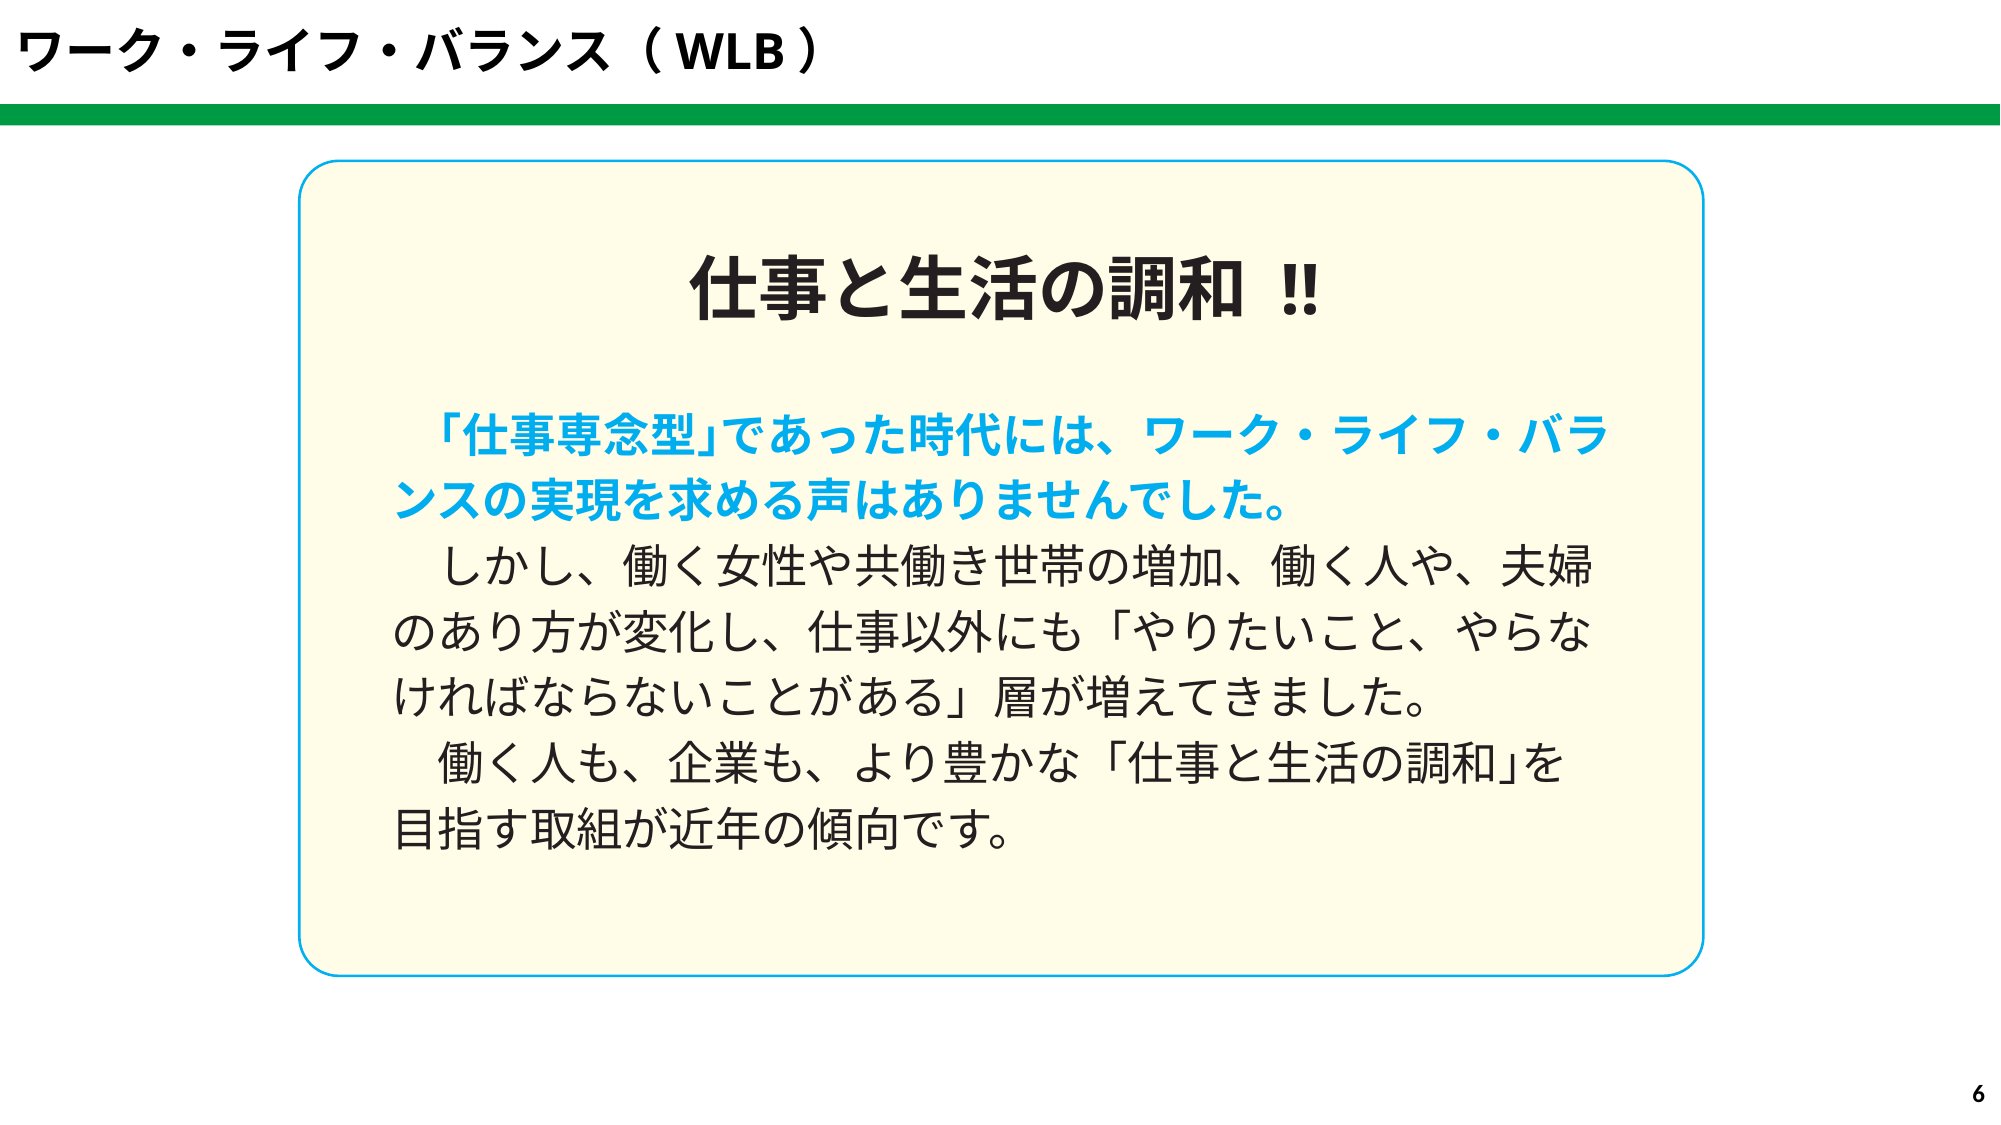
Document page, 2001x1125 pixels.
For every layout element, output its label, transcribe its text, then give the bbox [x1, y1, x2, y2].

text_box [0, 102, 2000, 127]
text_box 5 [1533, 1062, 2000, 1123]
text_box 仕事と生活の調和 !! ｢仕事専念型｣であった時代には、ワーク・ライフ・バランスの実現を求める声はありませんでした。 しかし、働く女性や共働き世帯の増加、働く人や、夫婦のあり方が変化し、仕事以外にも「やりたいこと、やらなければならないことがある」層が増えてきました。 働く人も、企業も、より豊かな「仕事と生活の調和｣を目指す取組が近年の傾向です。 [389, 242, 1614, 856]
text_box [299, 160, 1704, 976]
text_box ワーク・ライフ・バランス（WLB） [0, 12, 863, 87]
